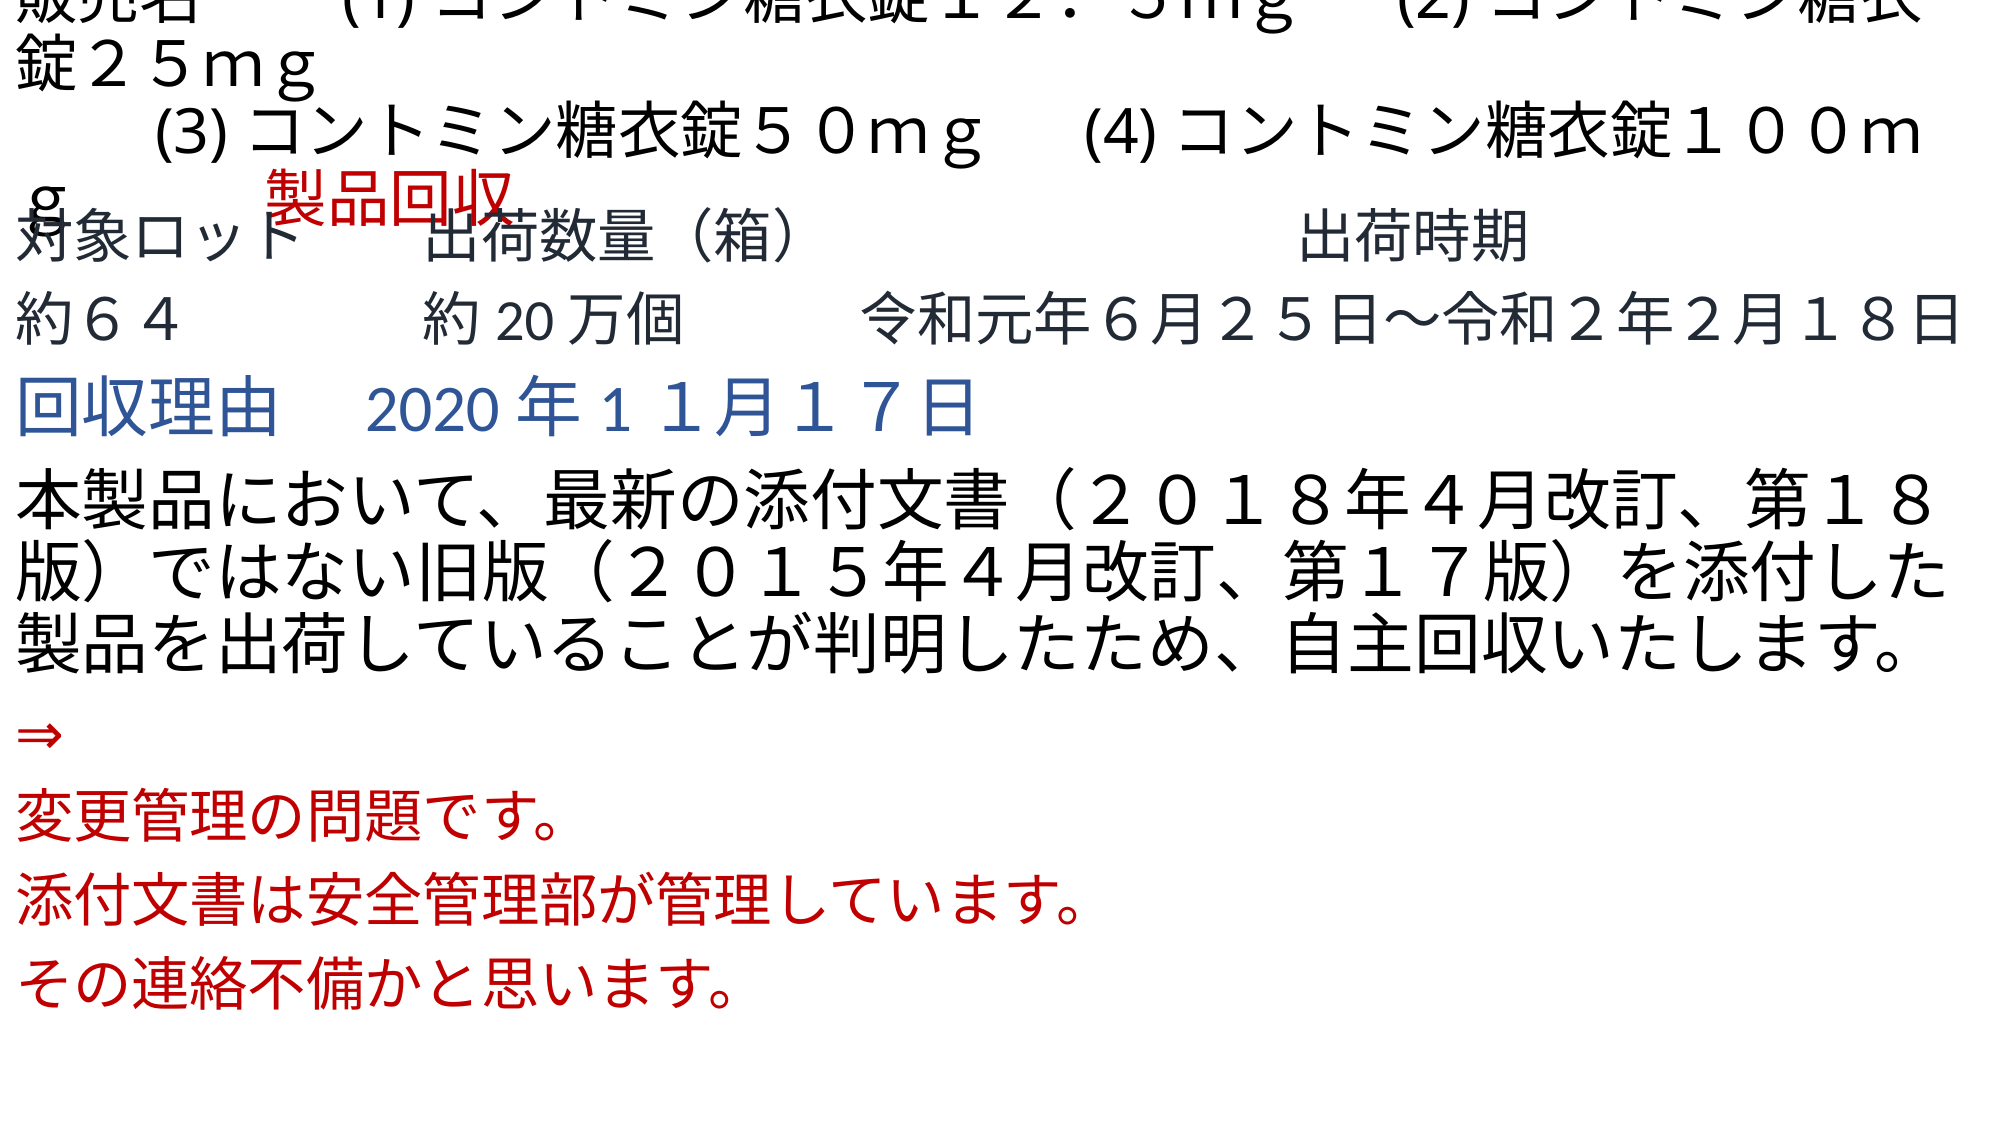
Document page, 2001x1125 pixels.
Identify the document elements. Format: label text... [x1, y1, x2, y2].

title 販売名 (1)コントミン糖衣錠１２．５ｍｇ (2)コントミン糖衣錠２５ｍｇ (3)コントミン糖衣錠５０ｍｇ (4)コントミン糖衣錠１００ｍｇ 製品回収 [0, 0, 2000, 199]
list 対象ロット 出荷数量（箱） 出荷時期 約６４ 約20万個 令和元年６月２５日～令和２年２月１８日 回収理由 2020年1１月１７日 本製品において、最新の添付文書（２０１８年４月改訂、第１８版）ではない旧版（２０１５年４月改訂、第１７版）を添付した製品を出荷していることが判明したため、自主回収いたします。 ⇒ 変更管理の問題です。 添付文書は安全管理部が管理しています。 その連絡不備かと思います。 [0, 199, 2000, 1125]
